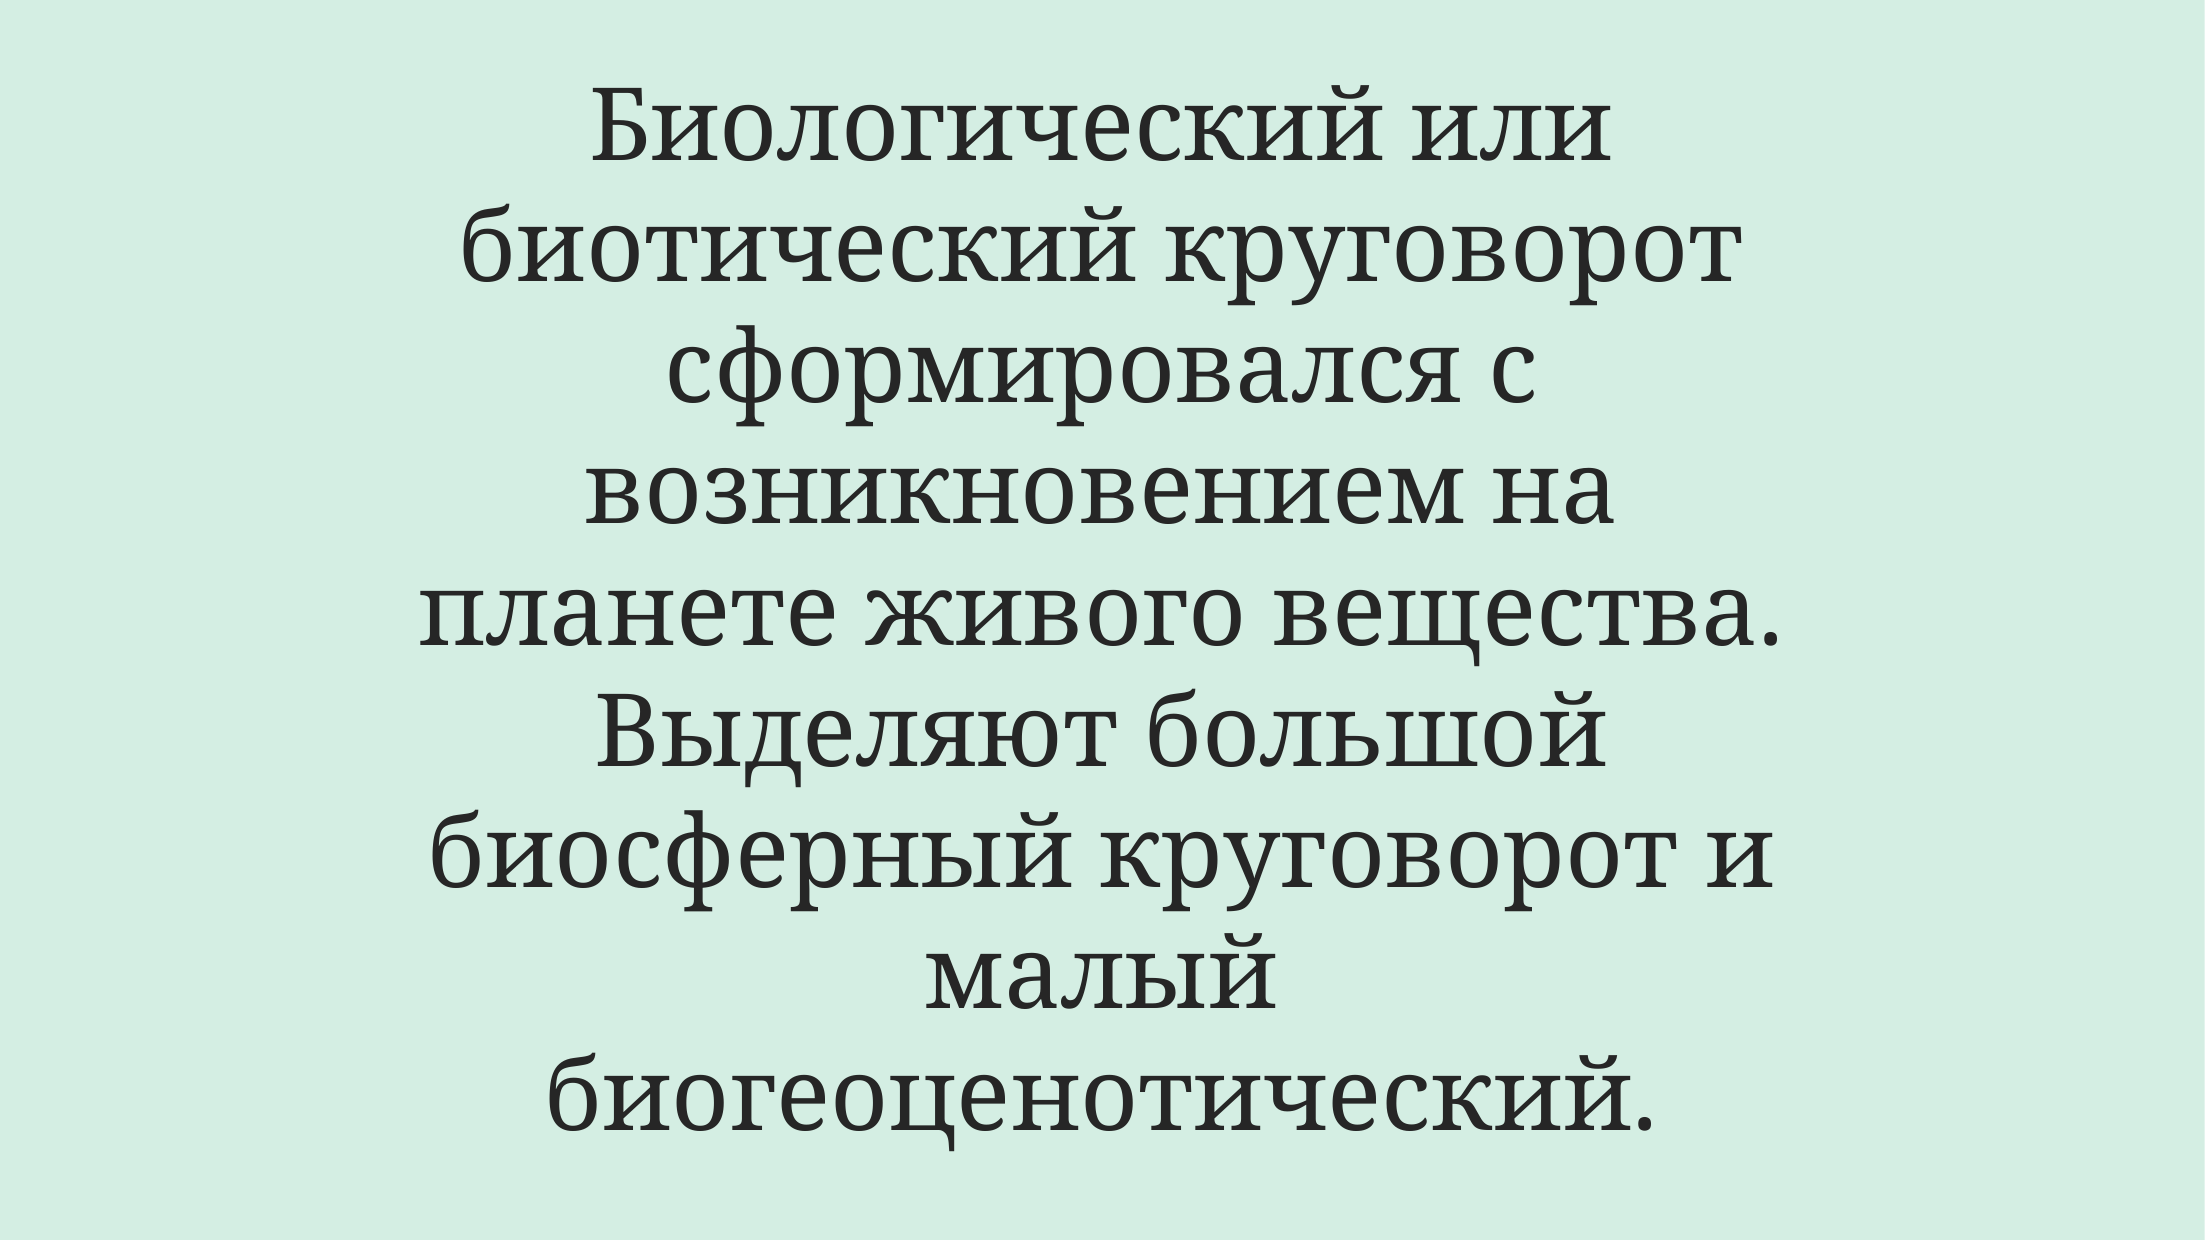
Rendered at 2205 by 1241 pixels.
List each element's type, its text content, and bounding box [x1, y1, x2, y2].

title Биологический или биотический круговорот сформировался с возникновением на планете живого вещества. Выделяют большой биосферный круговорот и малый биогеоценотический. [395, 104, 1808, 1105]
